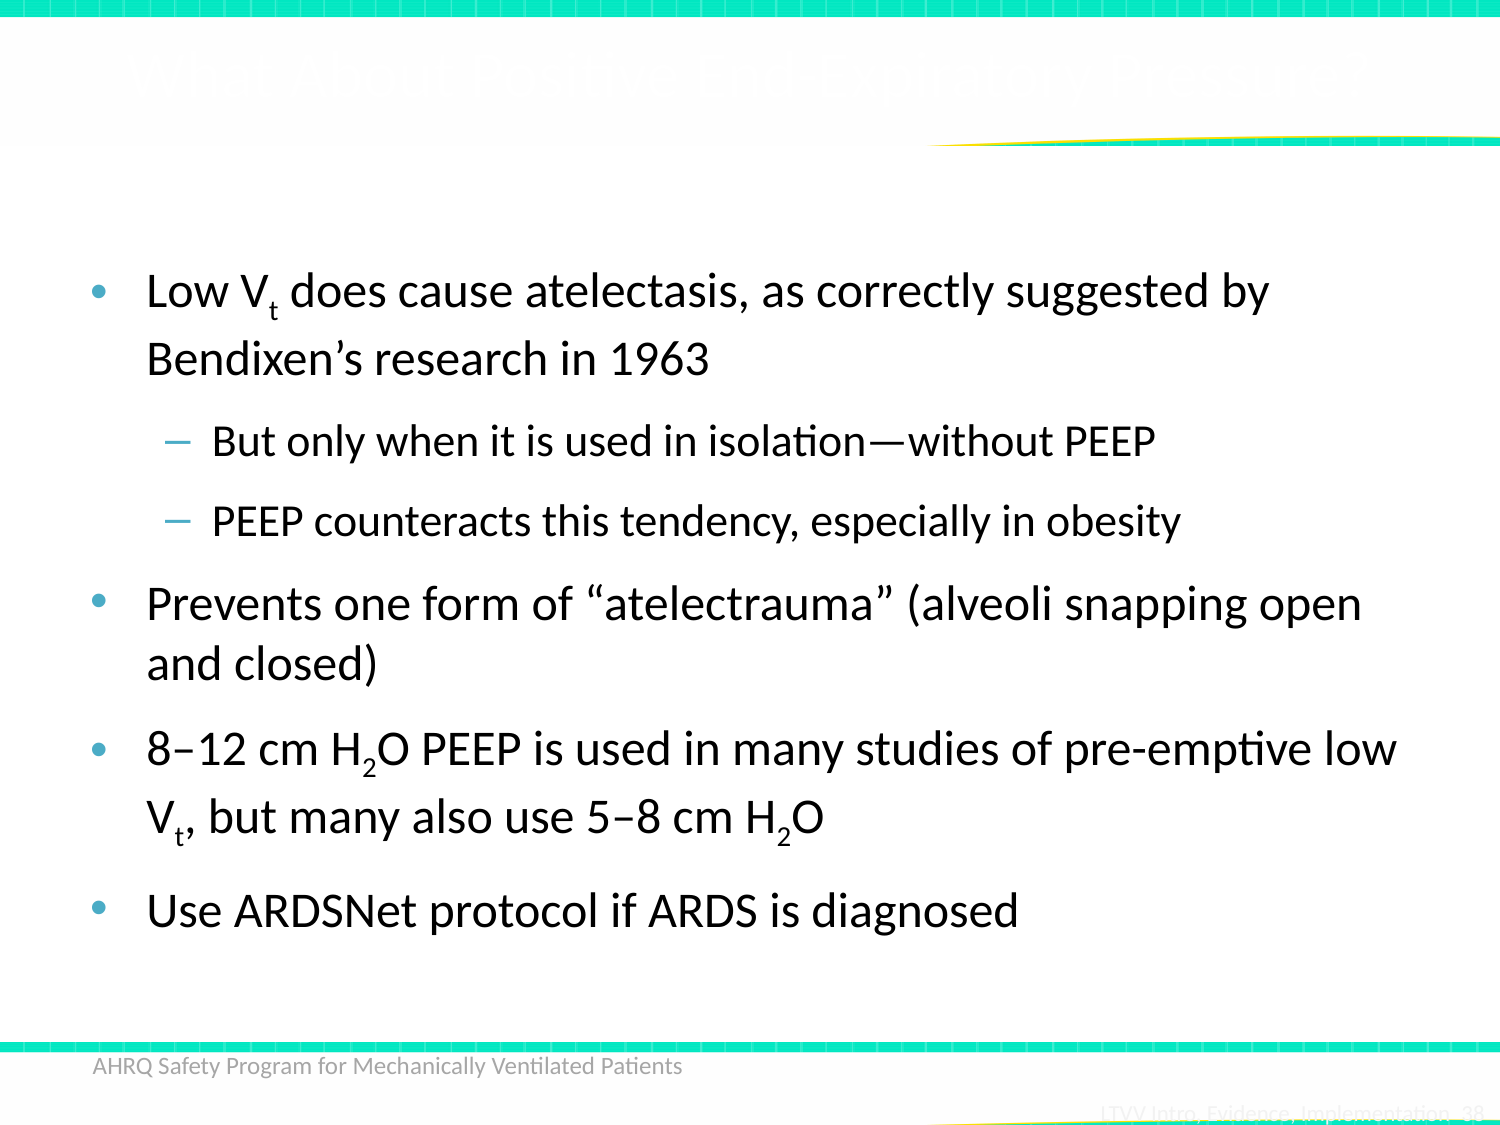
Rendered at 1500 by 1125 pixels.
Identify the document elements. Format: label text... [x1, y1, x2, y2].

picture [0, 1042, 1500, 1125]
picture [0, 0, 1500, 146]
list Low Vt does cause atelectasis, as correctly suggested by Bendixen’s research in 1963 But only when it is used in isolation—without PEEP PEEP counteracts this tendency, especially in obesity Prevents one form of “atelectrauma” (alveoli snapping open and closed) 8–12 cm H2O PEEP is used in many studies of pre-emptive low Vt, but many also use 5–8 cm H2O Use ARDSNet protocol if ARDS is diagnosed [75, 249, 1425, 1027]
title What About Positive End-Expiratory Pressure? [75, 5, 1425, 138]
